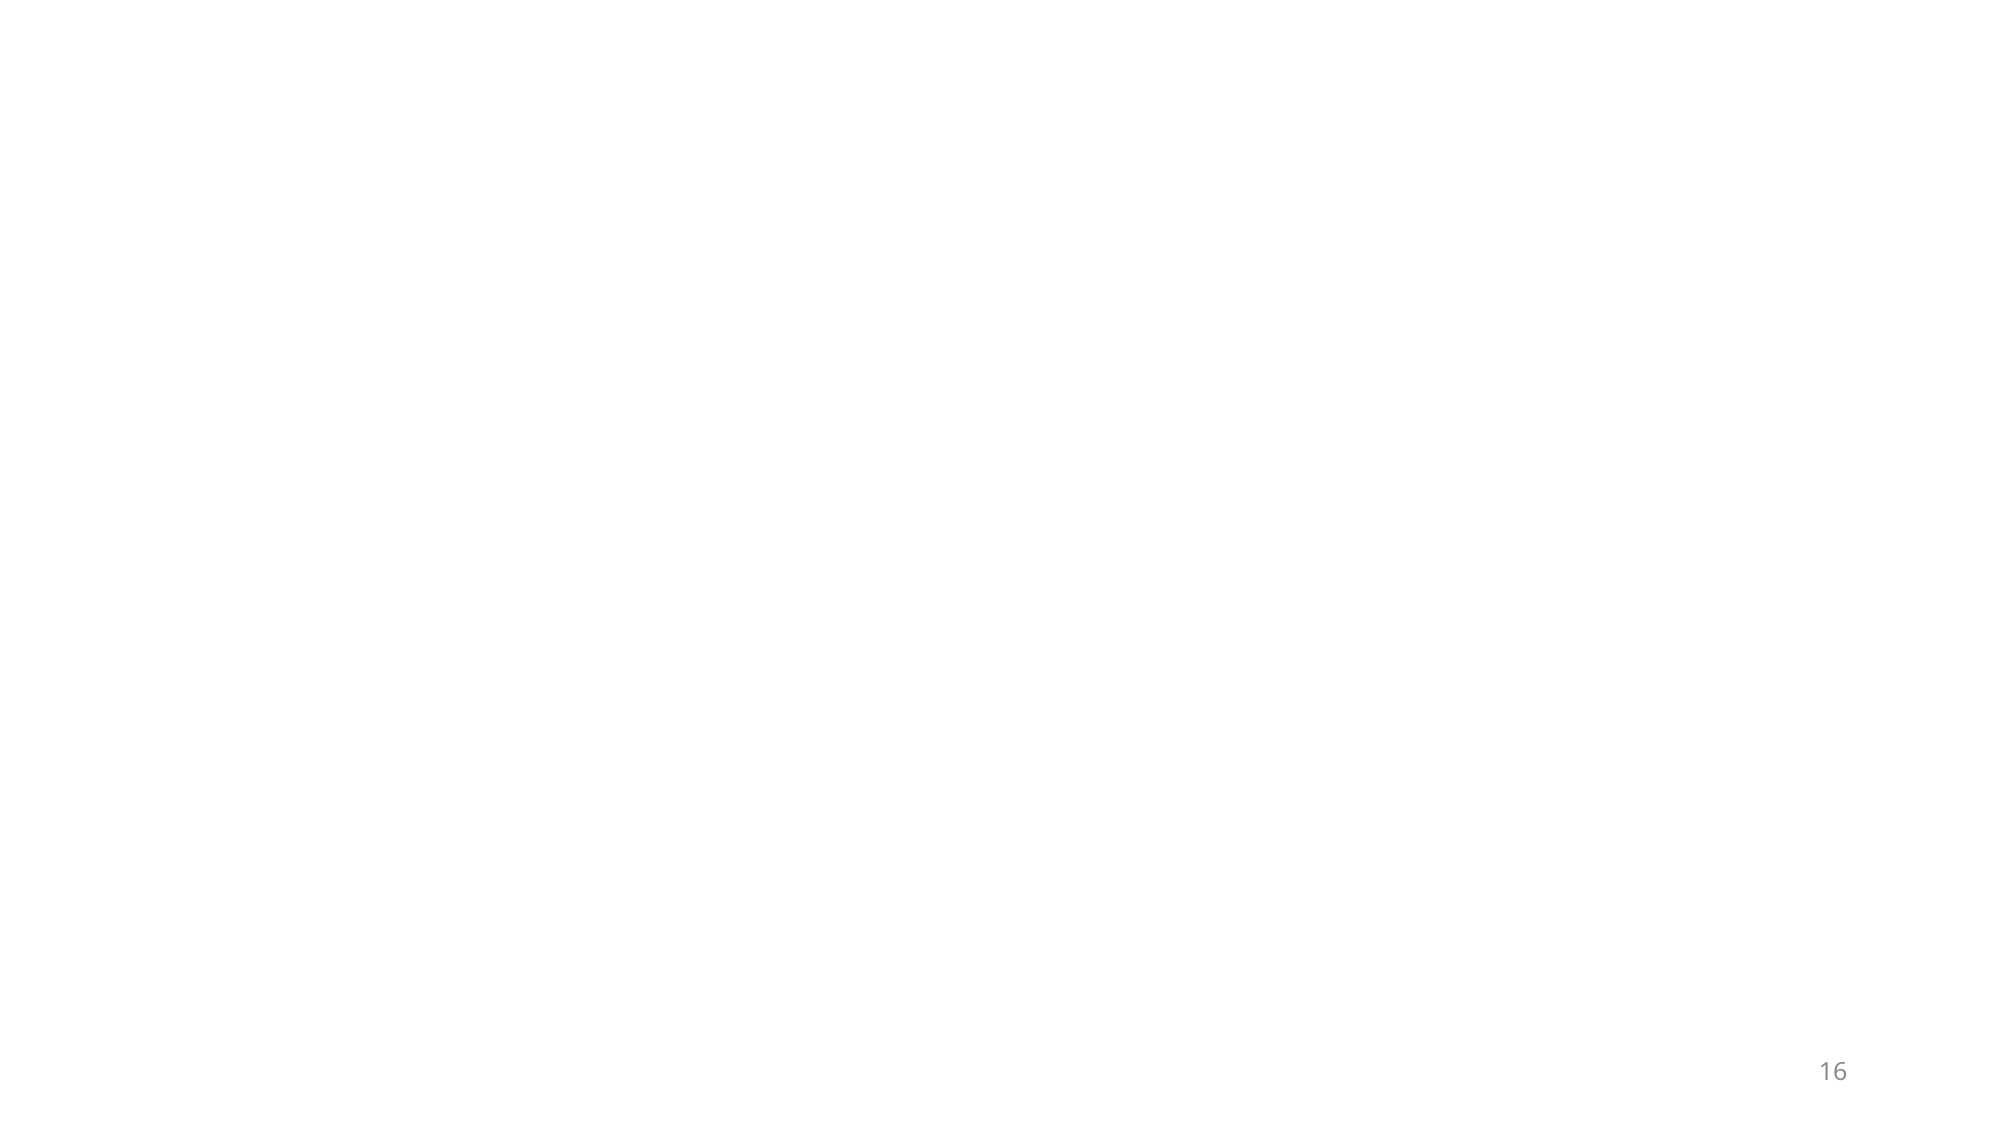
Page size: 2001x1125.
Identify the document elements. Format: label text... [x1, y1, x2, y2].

slide_number 16 [1412, 1042, 1863, 1103]
